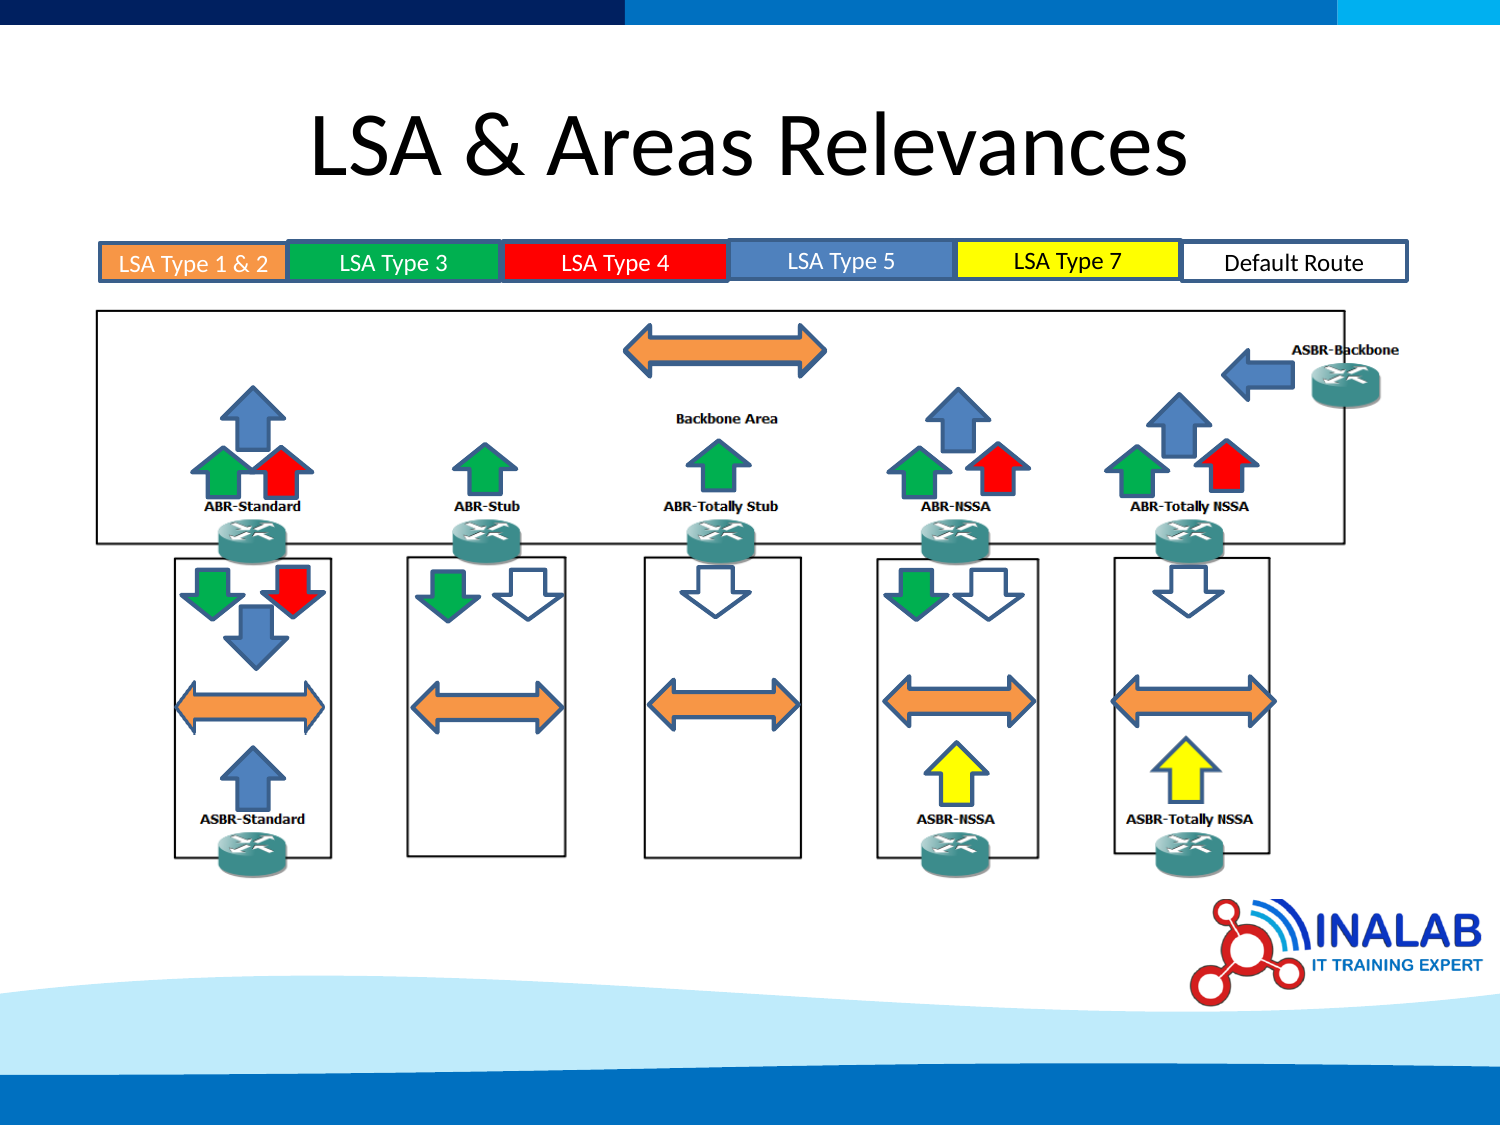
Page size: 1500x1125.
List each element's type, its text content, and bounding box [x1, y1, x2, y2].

picture [1149, 735, 1224, 804]
text_box LSA Type 4 [501, 239, 730, 283]
text_box LSA Type 3 [286, 239, 501, 283]
title LSA & Areas Relevances [75, 45, 1425, 233]
text_box LSA Type 7 [953, 238, 1183, 281]
text_box LSA Type 1 & 2 [98, 241, 286, 283]
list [74, 288, 1426, 899]
picture [1181, 876, 1494, 1014]
text_box Default Route [1180, 239, 1409, 283]
text_box LSA Type 5 [727, 238, 953, 281]
picture [174, 680, 326, 735]
